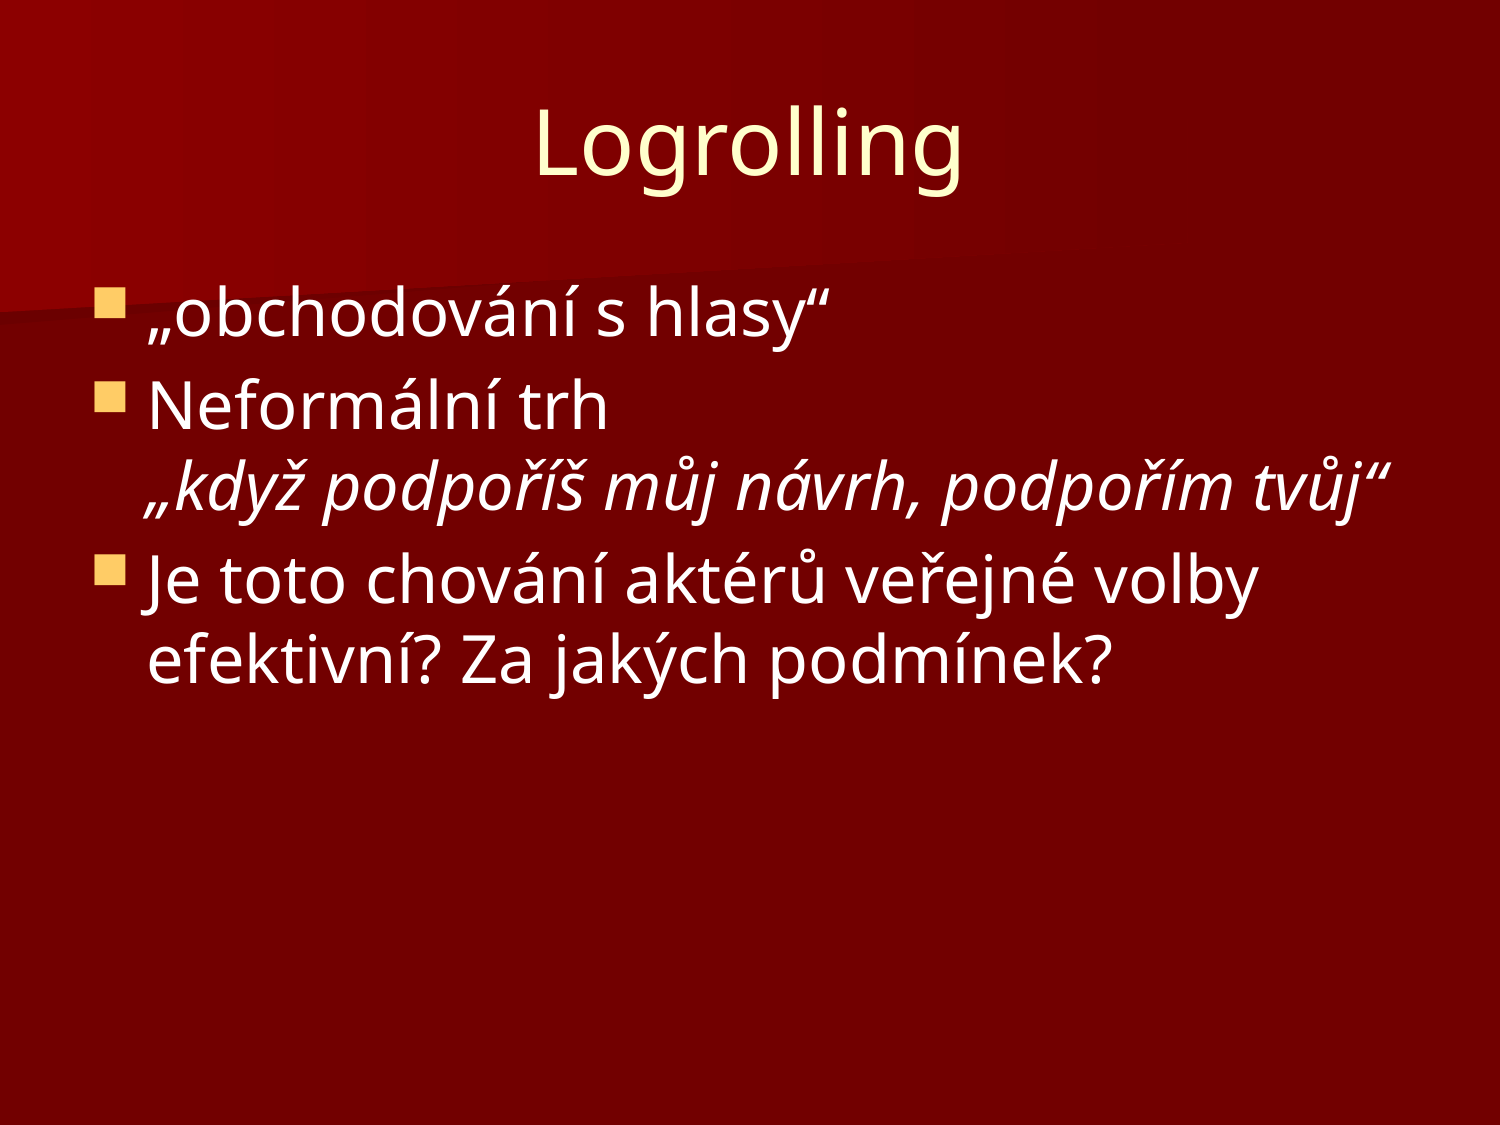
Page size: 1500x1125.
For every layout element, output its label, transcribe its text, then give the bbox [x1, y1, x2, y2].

title Logrolling [74, 44, 1426, 233]
list „obchodování s hlasy“ Neformální trh „když podpoříš můj návrh, podpořím tvůj“ Je toto chování aktérů veřejné volby efektivní? Za jakých podmínek? [74, 262, 1426, 1001]
